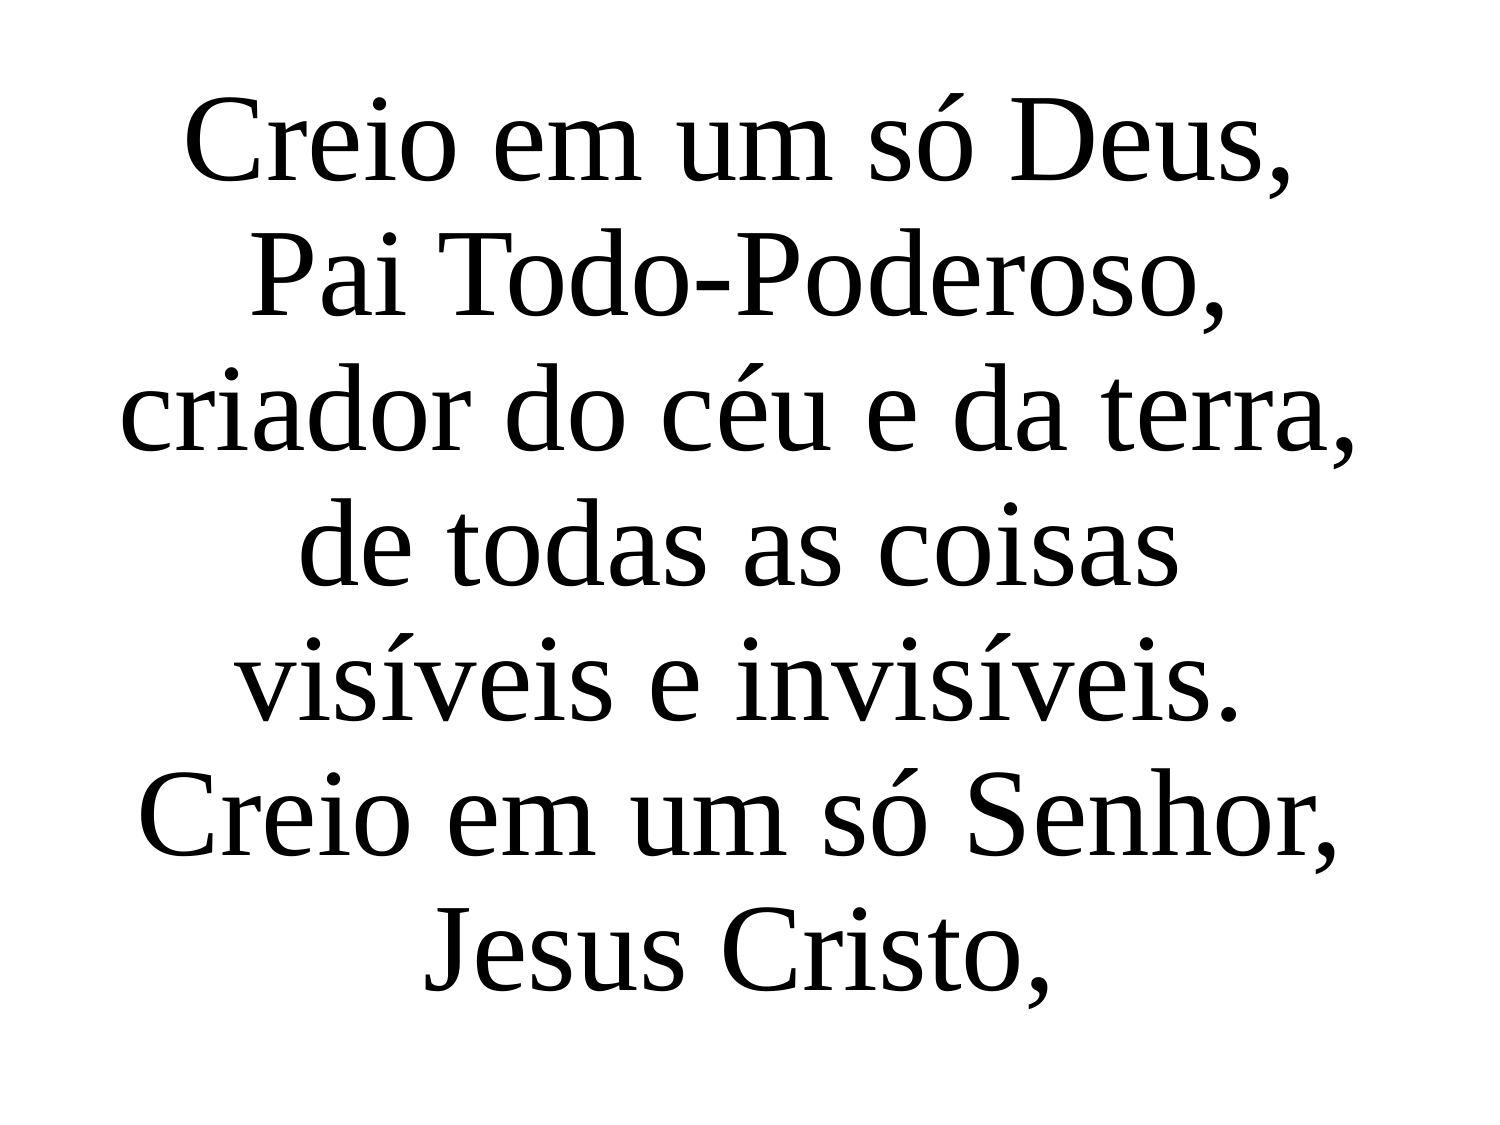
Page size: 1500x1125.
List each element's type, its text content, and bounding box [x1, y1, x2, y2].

list Creio em um só Deus, Pai Todo-Poderoso, criador do céu e da terra, de todas as coisas visíveis e invisíveis. Creio em um só Senhor, Jesus Cristo, [83, 53, 1397, 1038]
